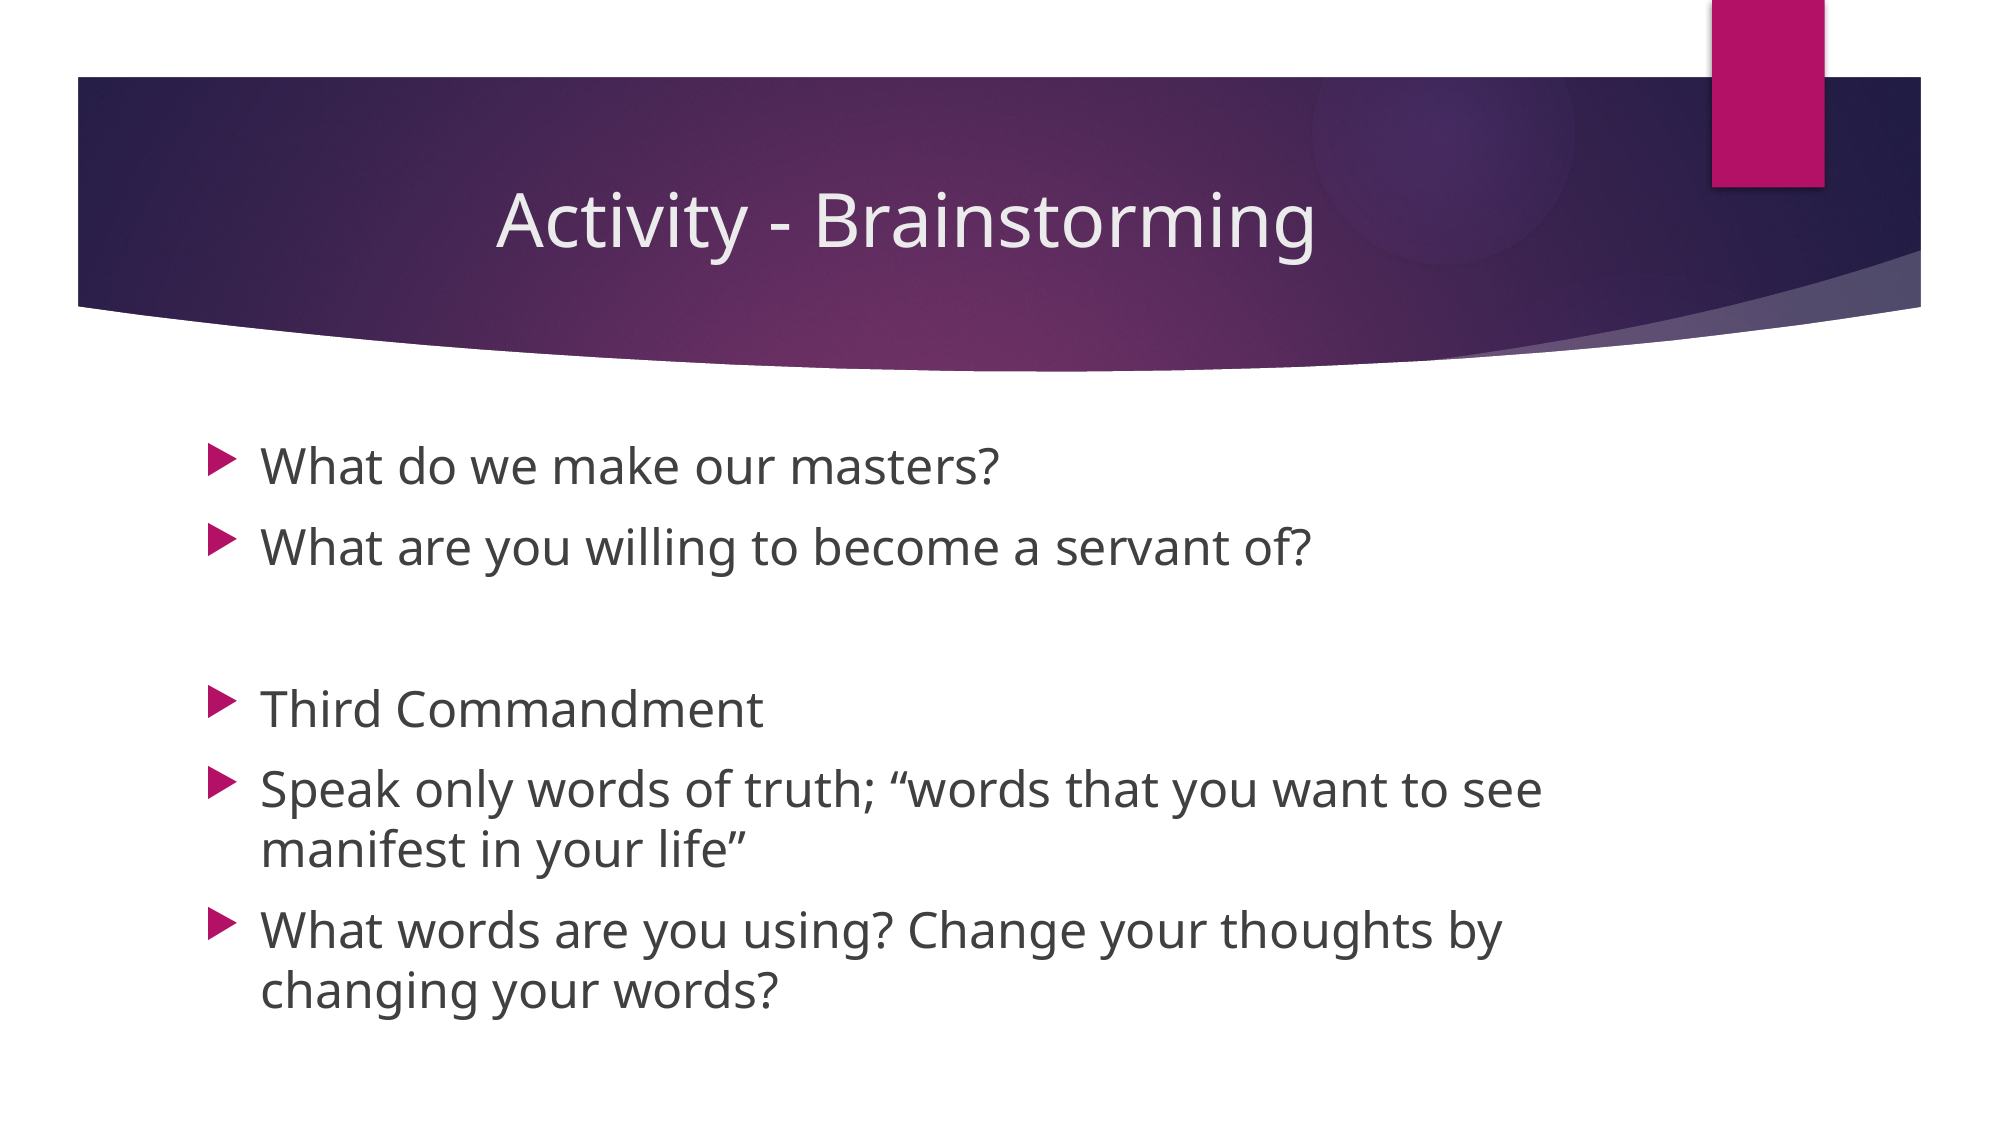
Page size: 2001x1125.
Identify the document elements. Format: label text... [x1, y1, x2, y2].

list What do we make our masters? What are you willing to become a servant of? Third Commandment Speak only words of truth; “words that you want to see manifest in your life” What words are you using? Change your thoughts by changing your words? [189, 427, 1638, 1103]
title Activity - Brainstorming [189, 159, 1627, 276]
